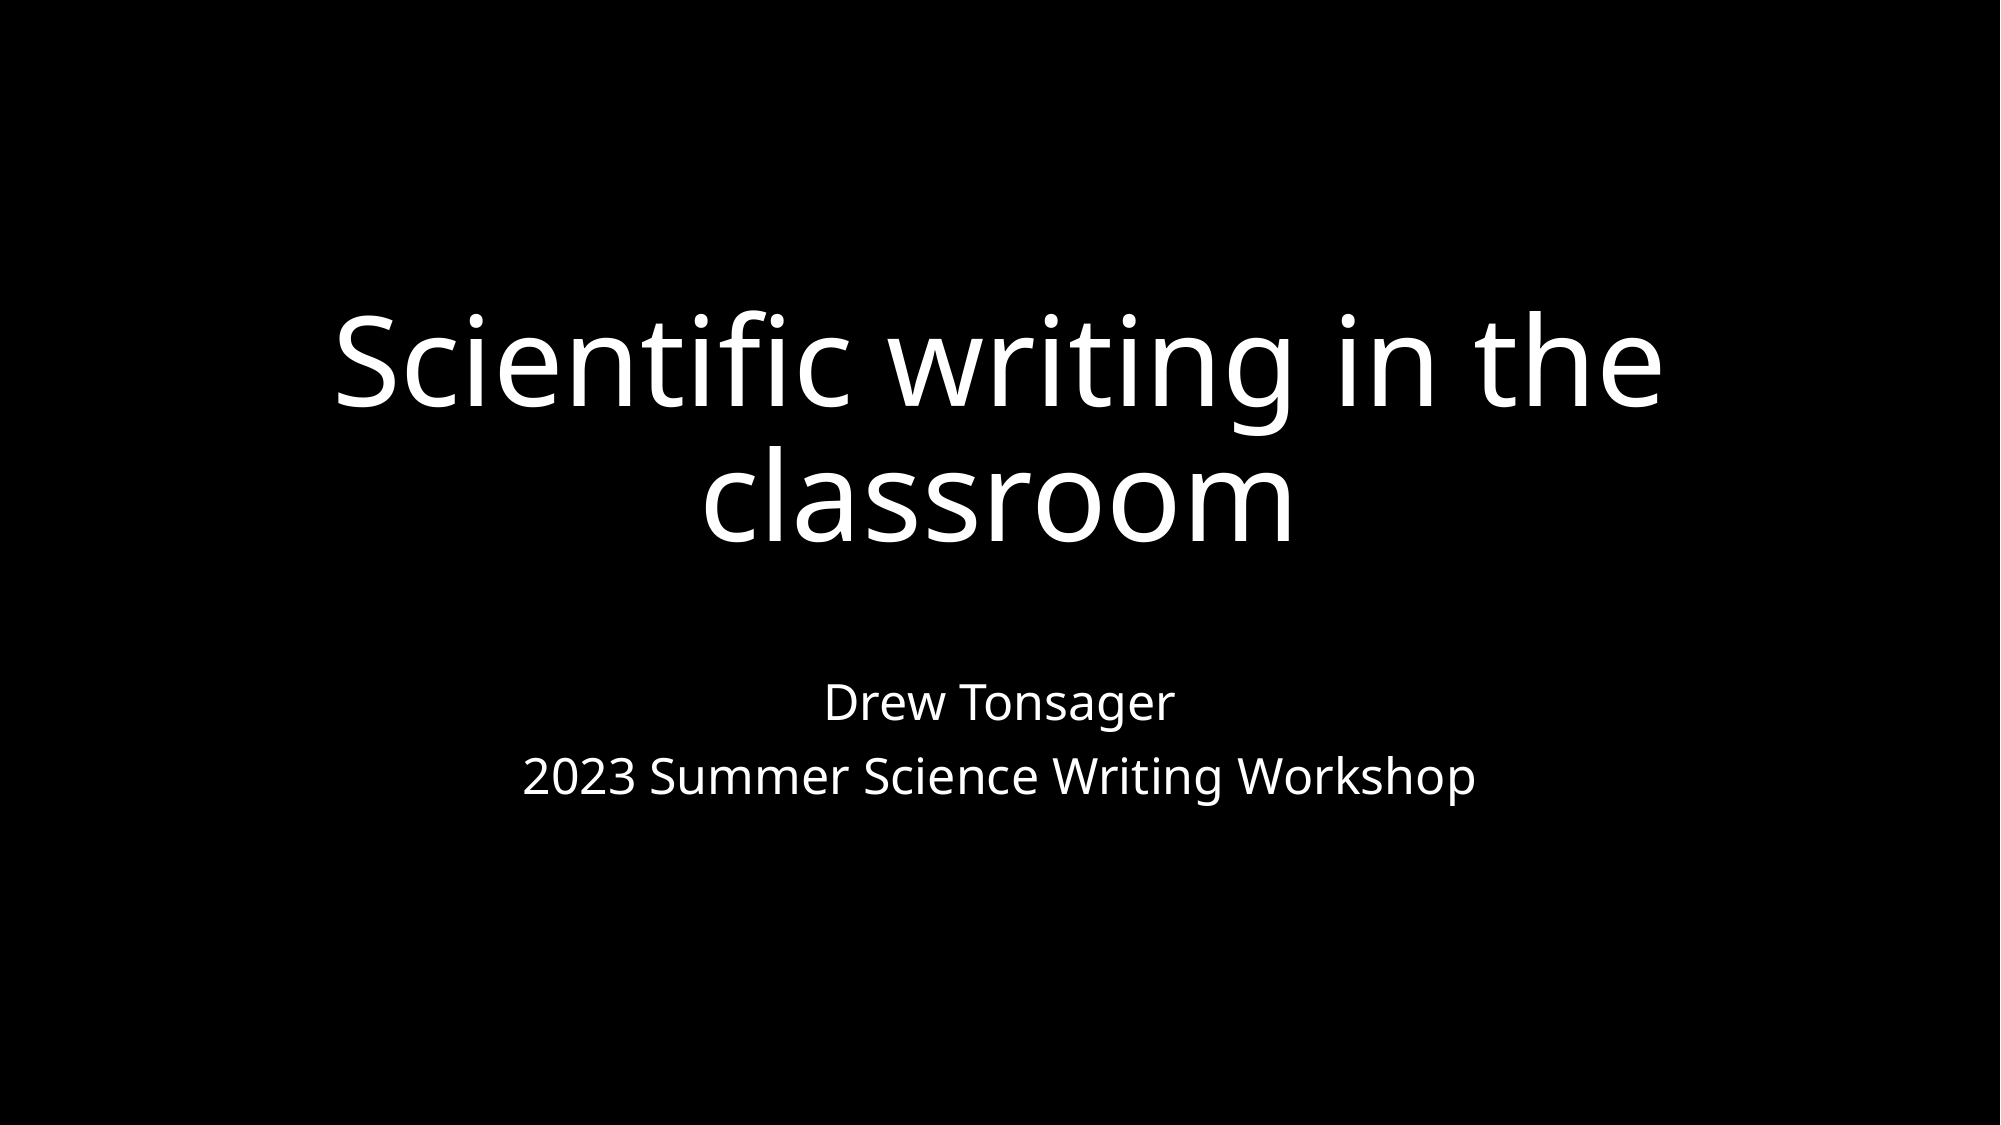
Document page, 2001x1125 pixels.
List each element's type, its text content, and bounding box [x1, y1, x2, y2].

title Scientific writing in the classroom [249, 184, 1750, 576]
subtitle Drew Tonsager 2023 Summer Science Writing Workshop [249, 669, 1750, 941]
